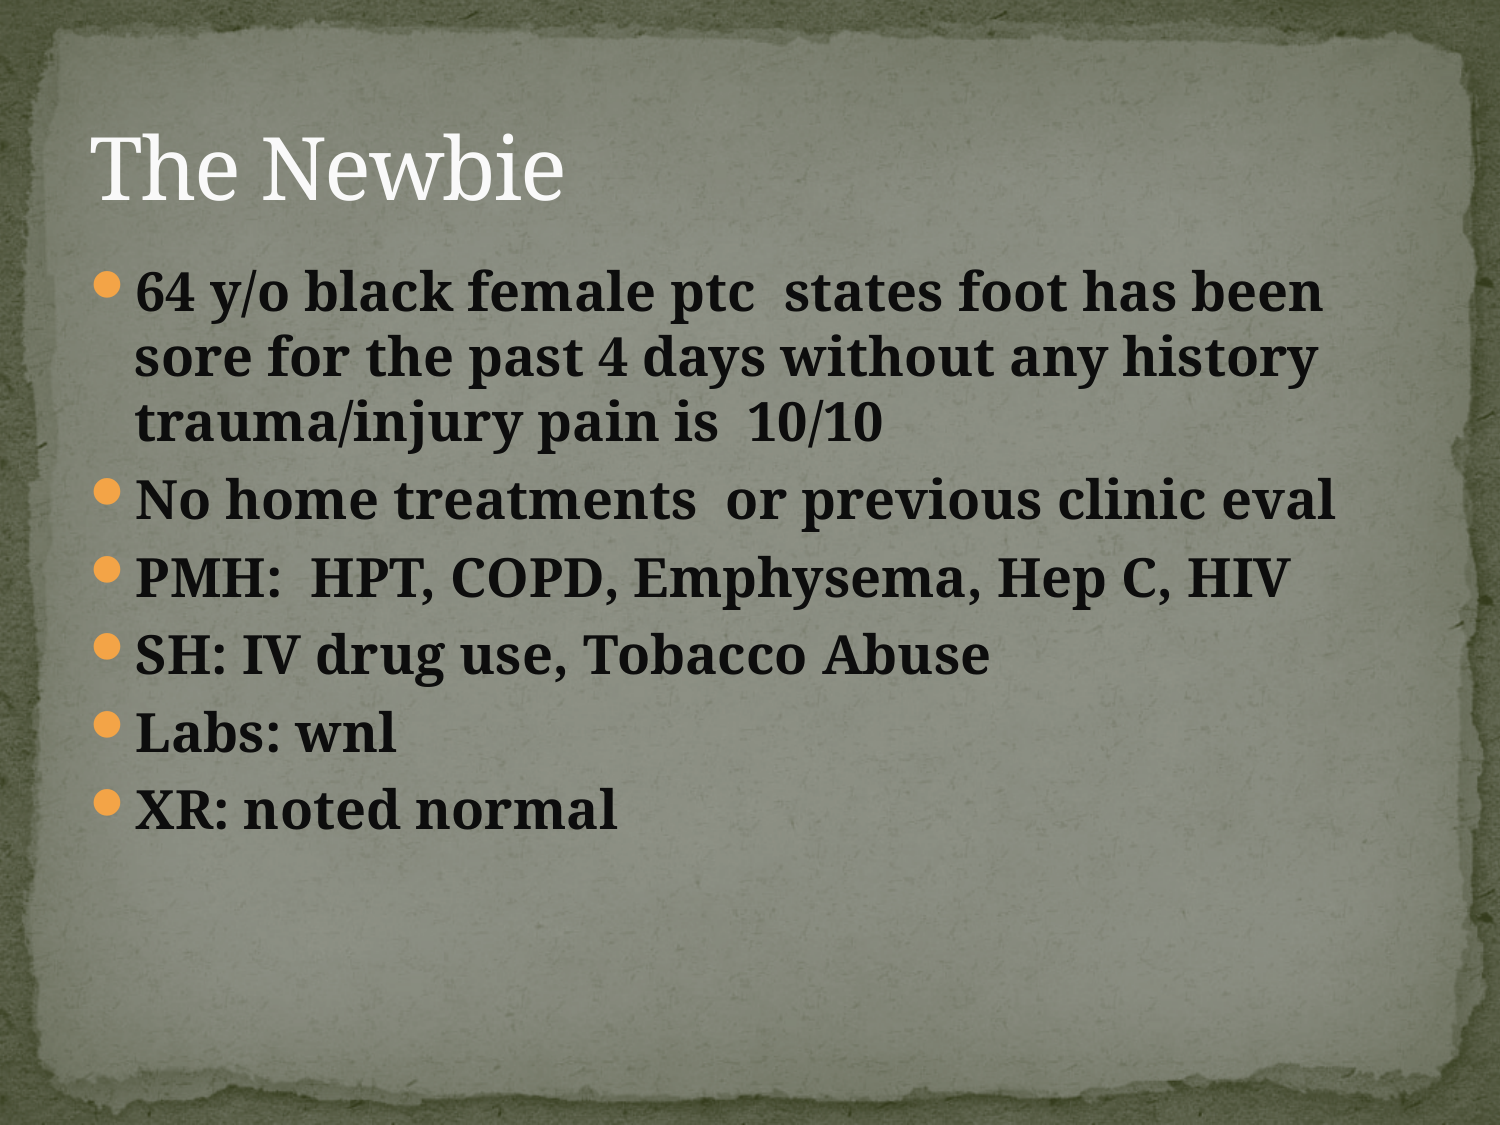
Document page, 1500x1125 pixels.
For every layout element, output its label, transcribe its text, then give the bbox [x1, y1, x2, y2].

list 64 y/o black female ptc states foot has been sore for the past 4 days without any history trauma/injury pain is 10/10 No home treatments or previous clinic eval PMH: HPT, COPD, Emphysema, Hep C, HIV SH: IV drug use, Tobacco Abuse Labs: wnl XR: noted normal [75, 249, 1425, 1000]
title The Newbie [74, 24, 1425, 225]
